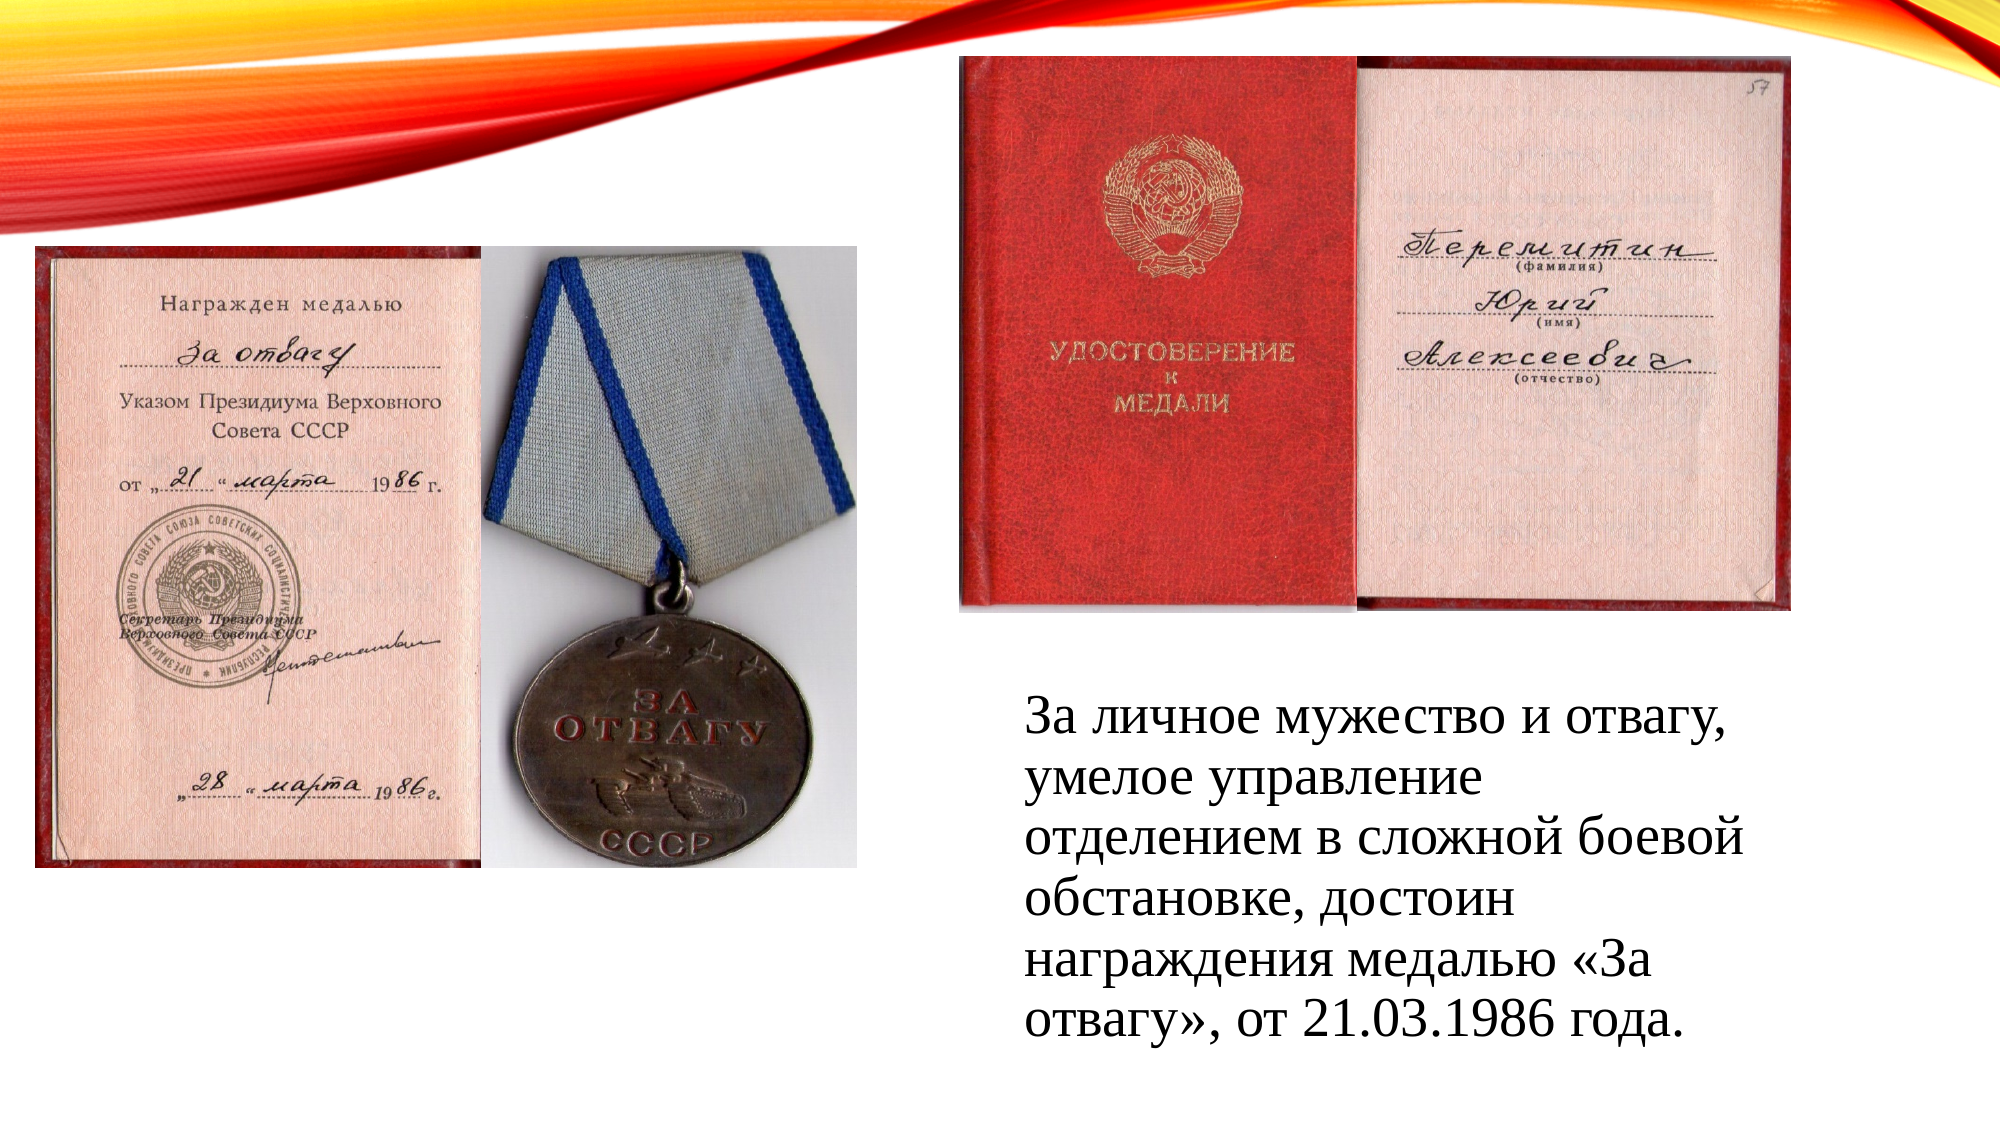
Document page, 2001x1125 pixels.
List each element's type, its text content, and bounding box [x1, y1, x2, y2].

picture [35, 246, 857, 868]
list За личное мужество и отвагу, умелое управление отделением в сложной боевой обстановке, достоин награждения медалью «За отвагу», от 21.03.1986 года. [1009, 677, 1772, 1057]
picture [0, 0, 2000, 613]
